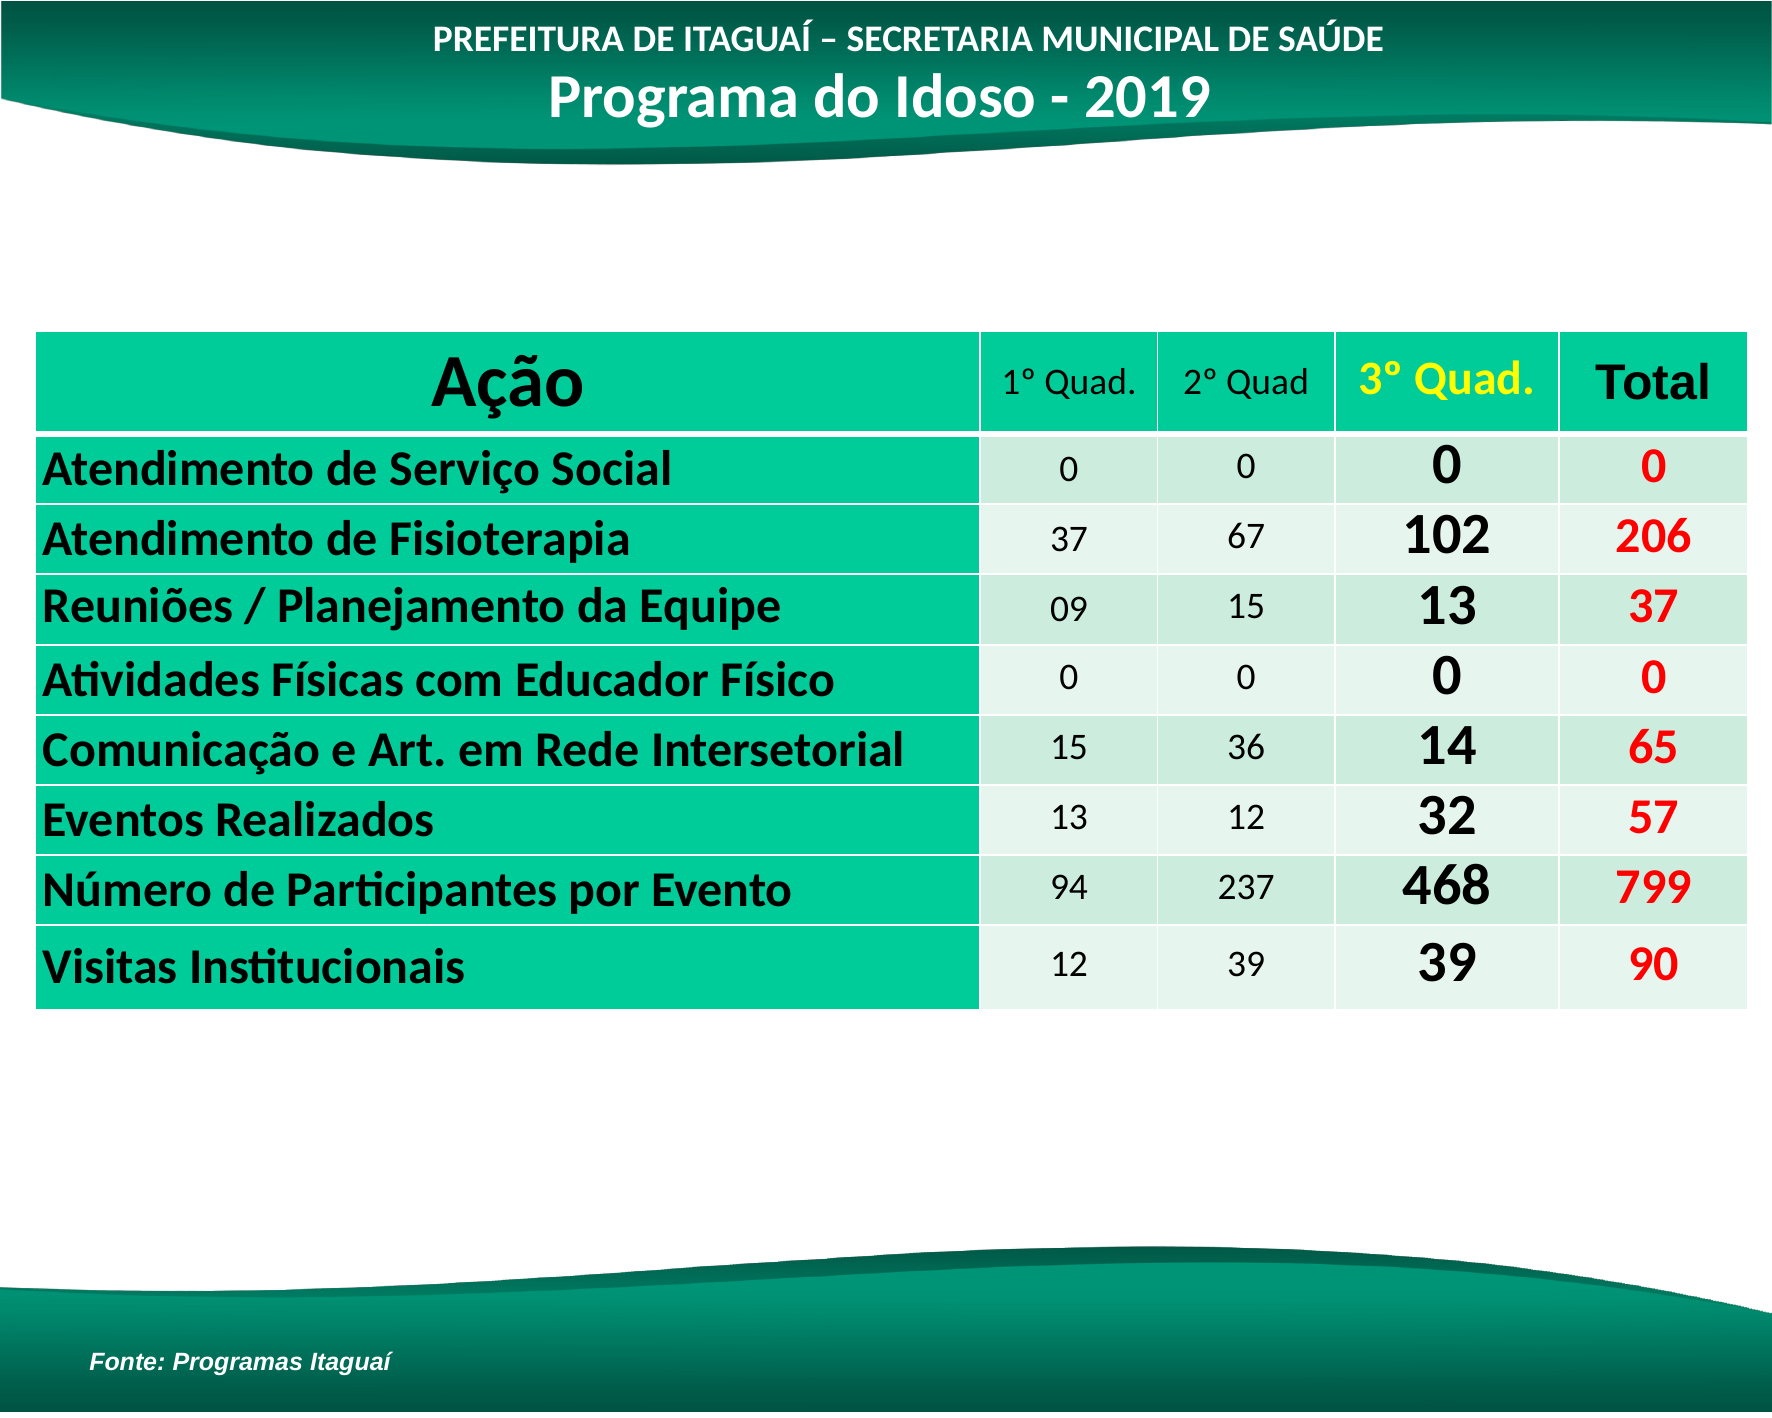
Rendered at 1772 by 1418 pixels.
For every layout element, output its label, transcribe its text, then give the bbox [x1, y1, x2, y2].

table_cell 36 [1158, 716, 1334, 784]
picture [0, 1228, 1772, 1412]
table_cell Eventos Realizados [36, 786, 979, 854]
table_cell 12 [1158, 786, 1334, 854]
table_cell 39 [1336, 926, 1558, 1009]
table_cell Comunicação e Art. em Rede Intersetorial [36, 716, 979, 784]
table_cell 37 [981, 505, 1157, 573]
table_cell Número de Participantes por Evento [36, 856, 979, 924]
table_cell Atendimento de Serviço Social [36, 437, 979, 503]
table_header Total [1560, 332, 1747, 431]
table_cell 12 [981, 926, 1157, 1009]
table_cell 39 [1158, 926, 1334, 1009]
table_cell 0 [1158, 646, 1334, 714]
text_box PREFEITURA DE ITAGUAÍ – SECRETARIA MUNICIPAL DE SAÚDE [251, 6, 1583, 78]
table_cell 0 [981, 437, 1157, 503]
table_cell 468 [1336, 856, 1558, 924]
table_cell 237 [1158, 856, 1334, 924]
table_cell 102 [1336, 505, 1558, 573]
table_cell 15 [981, 716, 1157, 784]
text_box Programa do Idoso - 2019 [35, 47, 1725, 129]
table_cell 0 [1560, 437, 1747, 503]
picture [2, 1, 1771, 182]
table_header 1º Quad. [981, 332, 1157, 431]
table_cell 0 [1560, 646, 1747, 714]
table_cell Reuniões / Planejamento da Equipe [36, 575, 979, 644]
table_cell 0 [1336, 646, 1558, 714]
table_cell Atendimento de Fisioterapia [36, 505, 979, 573]
table_cell 90 [1560, 926, 1747, 1009]
table_header 2º Quad [1158, 332, 1334, 431]
table_cell 32 [1336, 786, 1558, 854]
table_header Ação [36, 332, 979, 431]
table_cell 799 [1560, 856, 1747, 924]
table_cell 0 [981, 646, 1157, 714]
table_cell 37 [1560, 575, 1747, 644]
text_box Fonte: Programas Itaguaí [74, 1341, 429, 1384]
table_cell 67 [1158, 505, 1334, 573]
table_cell Visitas Institucionais [36, 926, 979, 1009]
table_cell 14 [1336, 716, 1558, 784]
table_cell 0 [1158, 437, 1334, 503]
table_cell 15 [1158, 575, 1334, 644]
table_cell 13 [1336, 575, 1558, 644]
table_cell 94 [981, 856, 1157, 924]
table_cell 13 [981, 786, 1157, 854]
table_cell 206 [1560, 505, 1747, 573]
table_cell Atividades Físicas com Educador Físico [36, 646, 979, 714]
table_cell 09 [981, 575, 1157, 644]
table_header 3º Quad. [1336, 332, 1558, 431]
table_cell 57 [1560, 786, 1747, 854]
table_cell 65 [1560, 716, 1747, 784]
table_cell 0 [1336, 437, 1558, 503]
